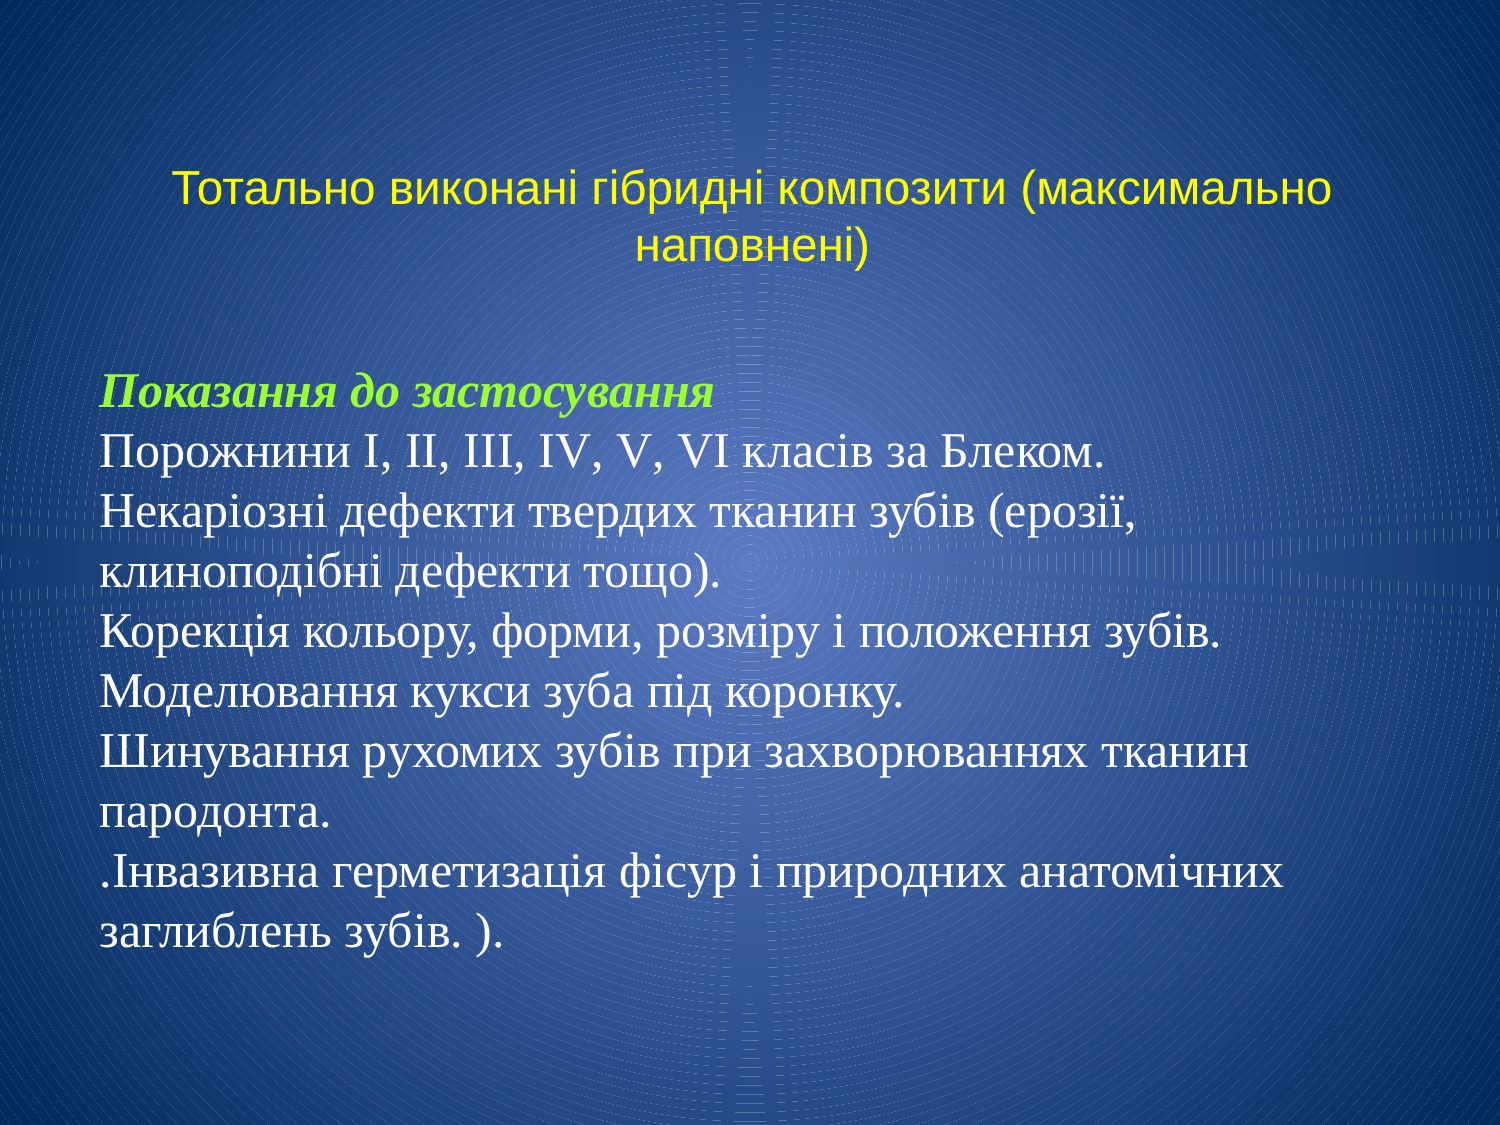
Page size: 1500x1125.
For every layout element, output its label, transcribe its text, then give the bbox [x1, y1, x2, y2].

text_box Показання до застосування Порожнини І, II, III, IV, V, VI класів за Блеком. Некаріозні дефекти твердих тканин зубів (ерозії, клиноподібні дефекти тощо). Корекція кольору, форми, розміру і положення зубів. Моделювання кукси зуба під коронку. Шинування рухомих зубів при захворюваннях тканин пародонта. .Інвазивна герметизація фісур і природних анатомічних заглиблень зубів. ). [85, 349, 1420, 965]
title Тотально виконані гібридні композити (максимально наповнені) [77, 149, 1428, 337]
